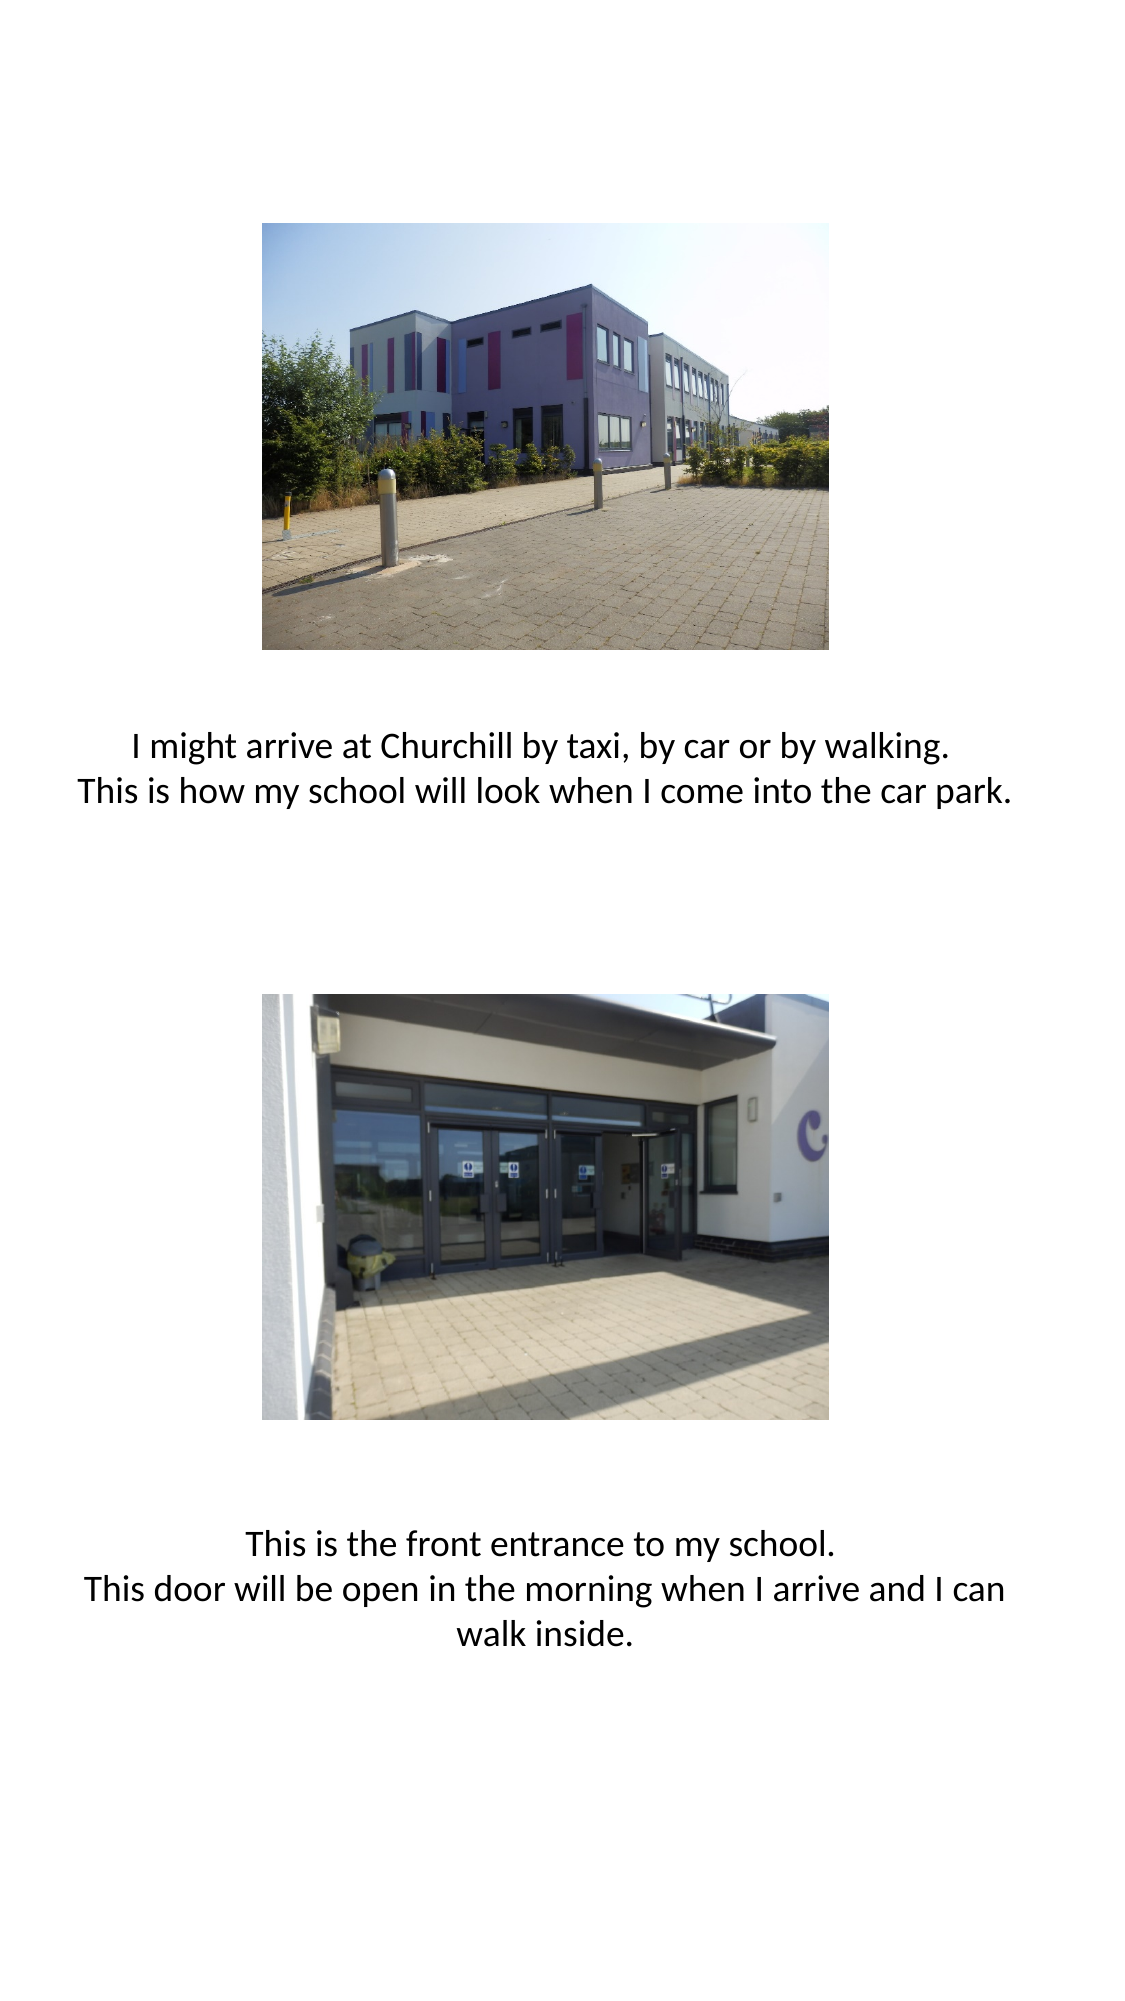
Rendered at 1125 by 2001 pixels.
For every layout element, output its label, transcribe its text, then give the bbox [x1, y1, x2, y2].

text_box I might arrive at Churchill by taxi, by car or by walking. This is how my school will look when I come into the car park. [61, 714, 1030, 819]
picture [262, 994, 829, 1421]
text_box This is the front entrance to my school. This door will be open in the morning when I arrive and I can walk inside. [61, 1511, 1030, 1661]
picture [262, 223, 829, 650]
